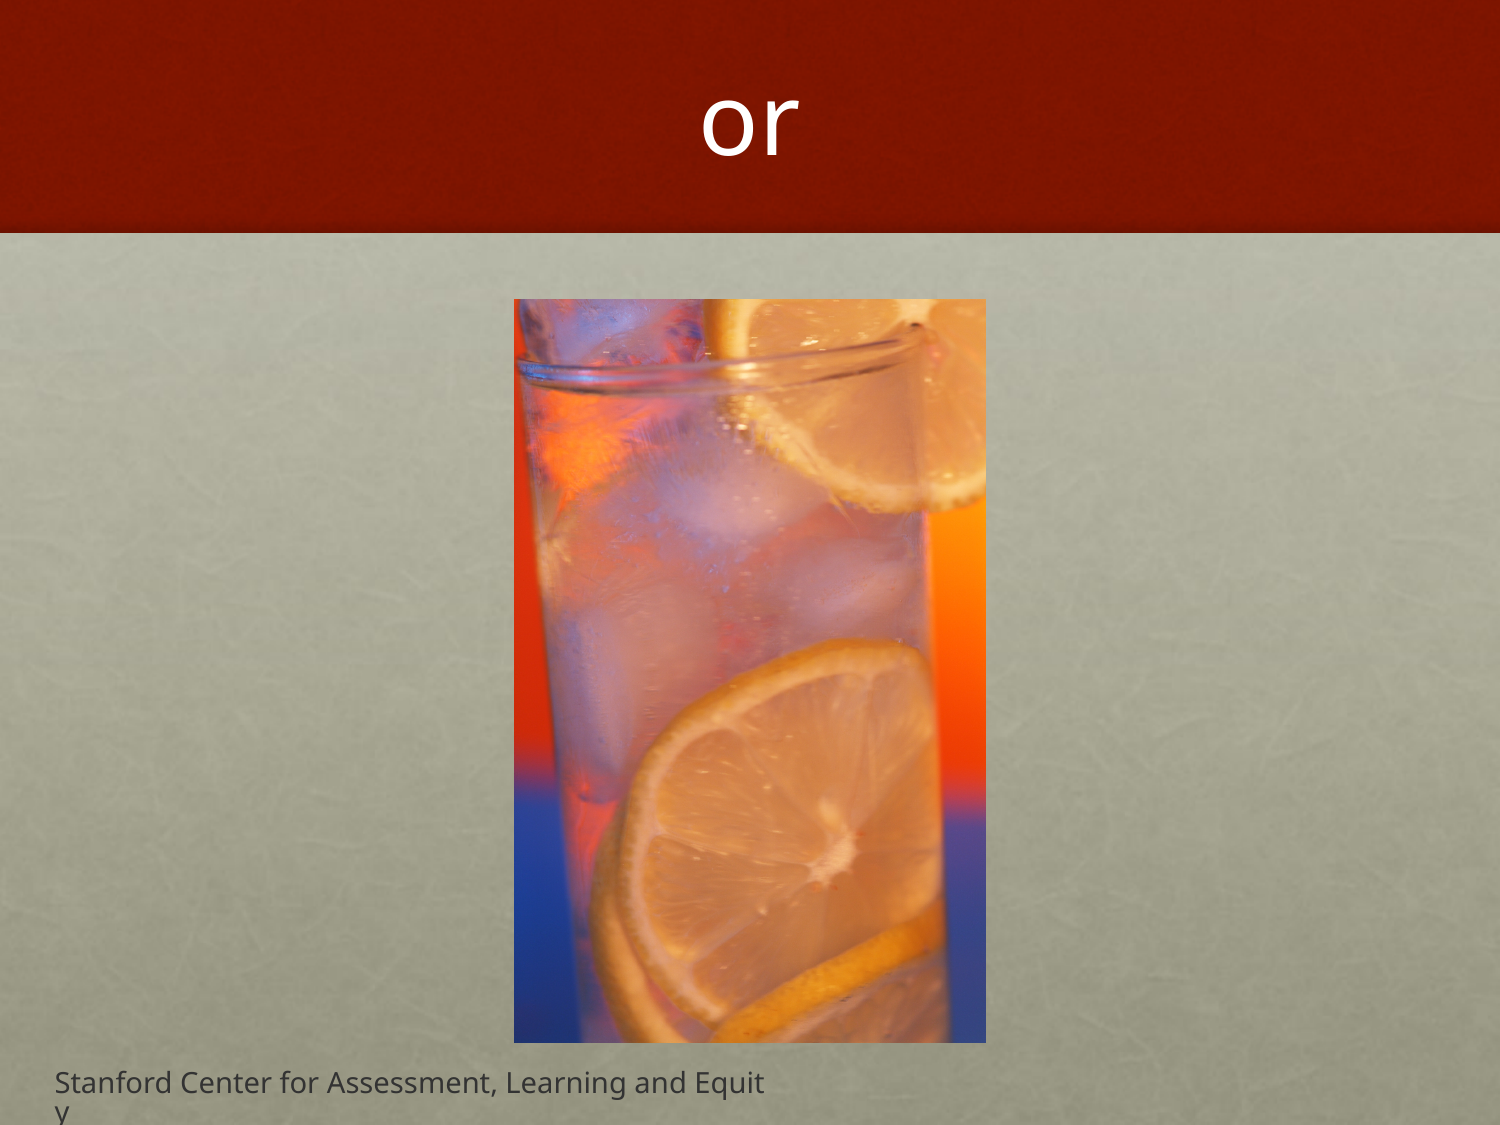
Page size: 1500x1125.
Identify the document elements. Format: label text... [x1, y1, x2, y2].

footer Stanford Center for Assessment, Learning and Equity [39, 1042, 142, 1125]
title or [127, 10, 1372, 221]
picture [0, 214, 1500, 1125]
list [127, 250, 1344, 1085]
